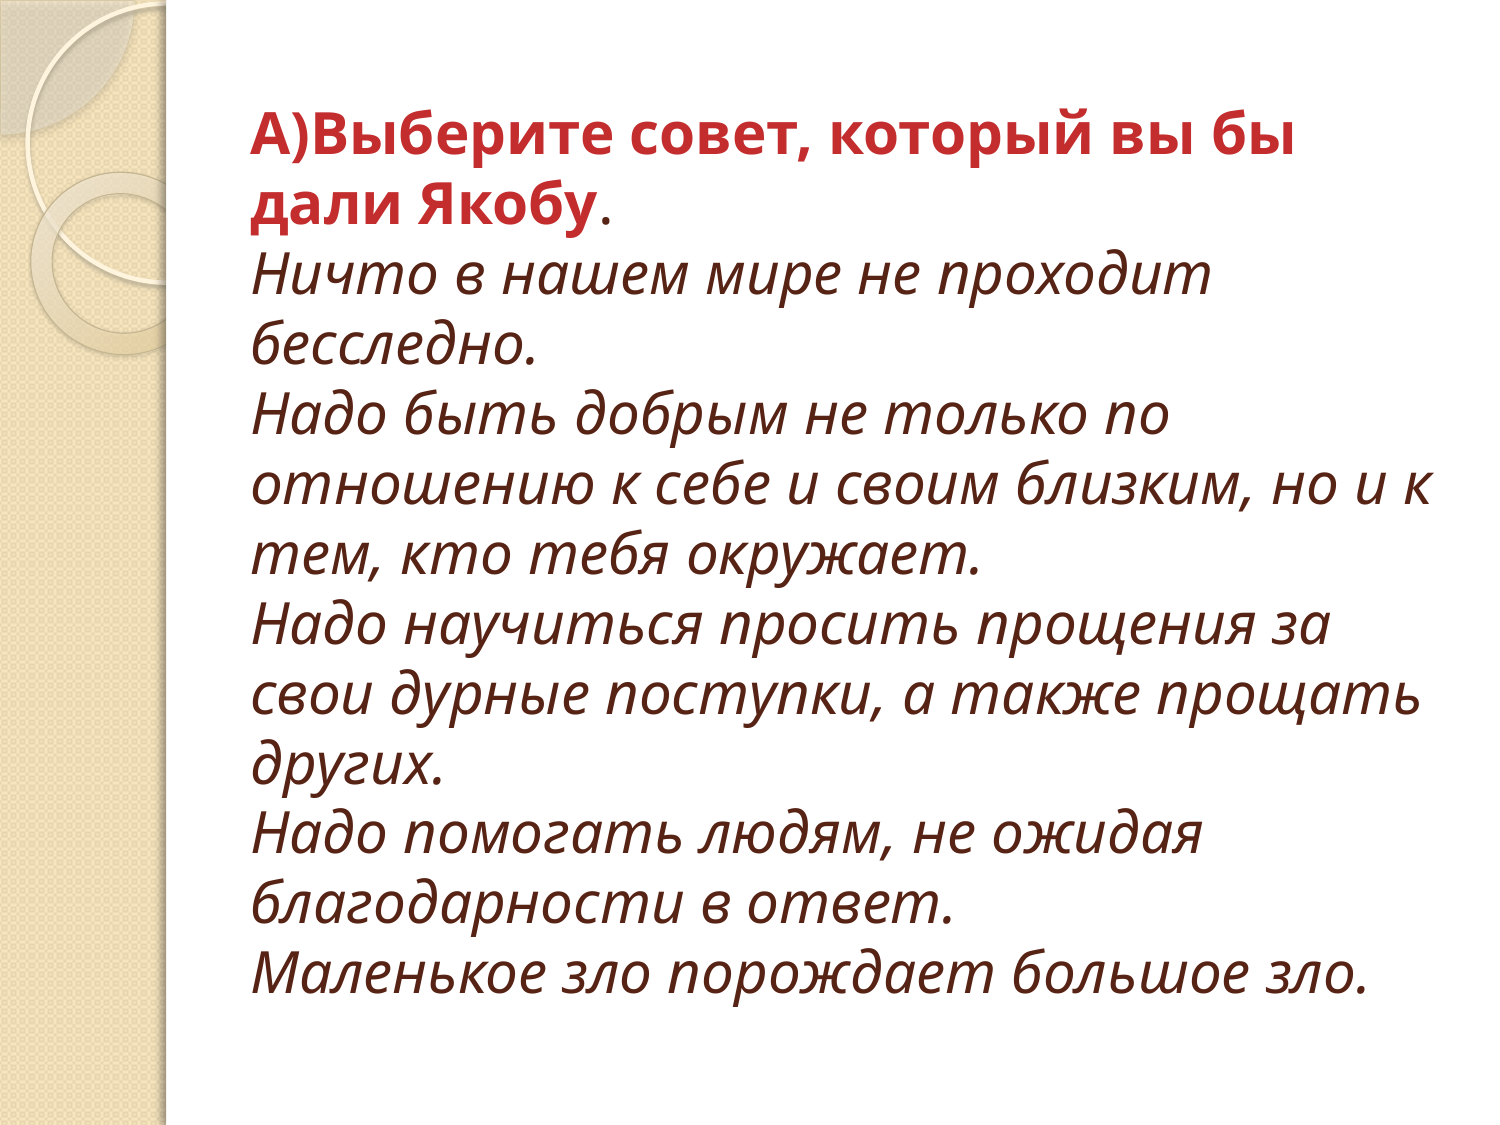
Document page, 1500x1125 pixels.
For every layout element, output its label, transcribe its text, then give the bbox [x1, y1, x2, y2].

title А)Выберите совет, который вы бы дали Якобу. Ничто в нашем мире не проходит бесследно. Надо быть добрым не только по отношению к себе и своим близким, но и к тем, кто тебя окружает. Надо научиться просить прощения за свои дурные поступки, а также прощать других. Надо помогать людям, не ожидая благодарности в ответ. Маленькое зло порождает большое зло. [235, 152, 1466, 950]
